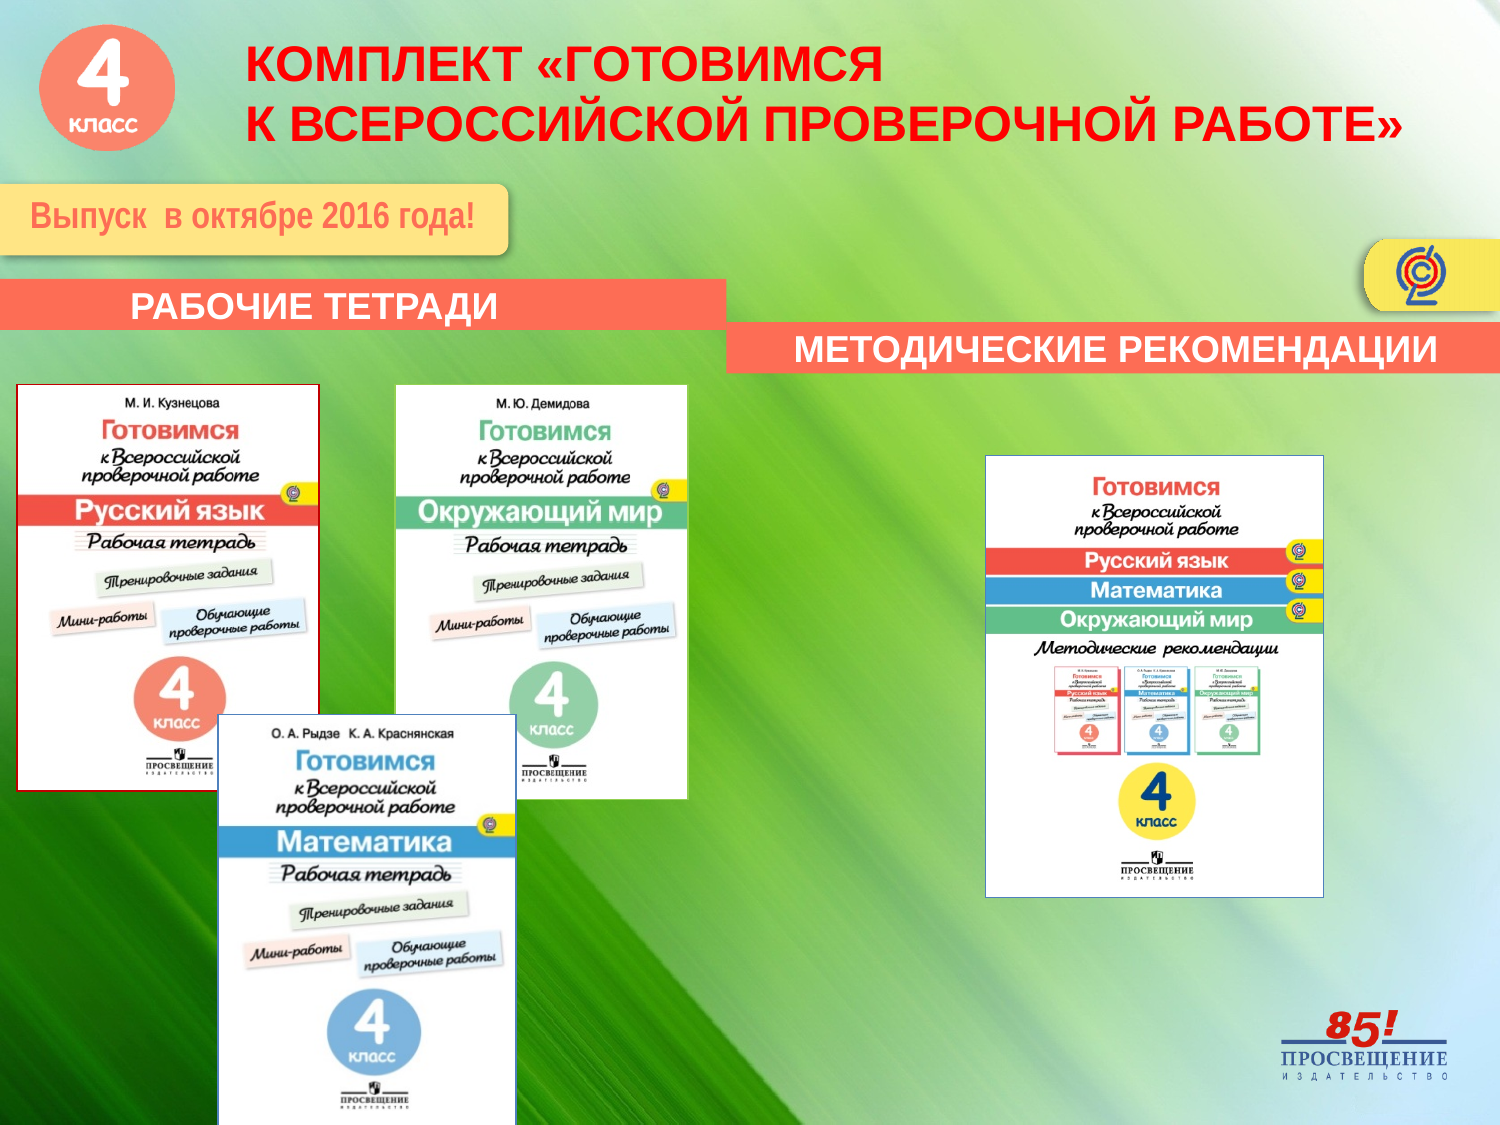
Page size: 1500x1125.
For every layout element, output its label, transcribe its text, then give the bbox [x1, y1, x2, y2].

text_box РАБОЧИЕ ТЕТРАДИ [0, 277, 728, 332]
picture [0, 0, 1500, 320]
text_box КОМПЛЕКТ «ГОТОВИМСЯ К ВСЕРОССИЙСКОЙ ПРОВЕРОЧНОЙ РАБОТЕ» [230, 23, 1458, 159]
text_box [0, 181, 511, 258]
picture [0, 332, 1500, 1125]
text_box Выпуск в октябре 2016 года! [15, 183, 491, 244]
picture [17, 385, 688, 1125]
text_box МЕТОДИЧЕСКИЕ РЕКОМЕНДАЦИИ [724, 320, 1500, 376]
